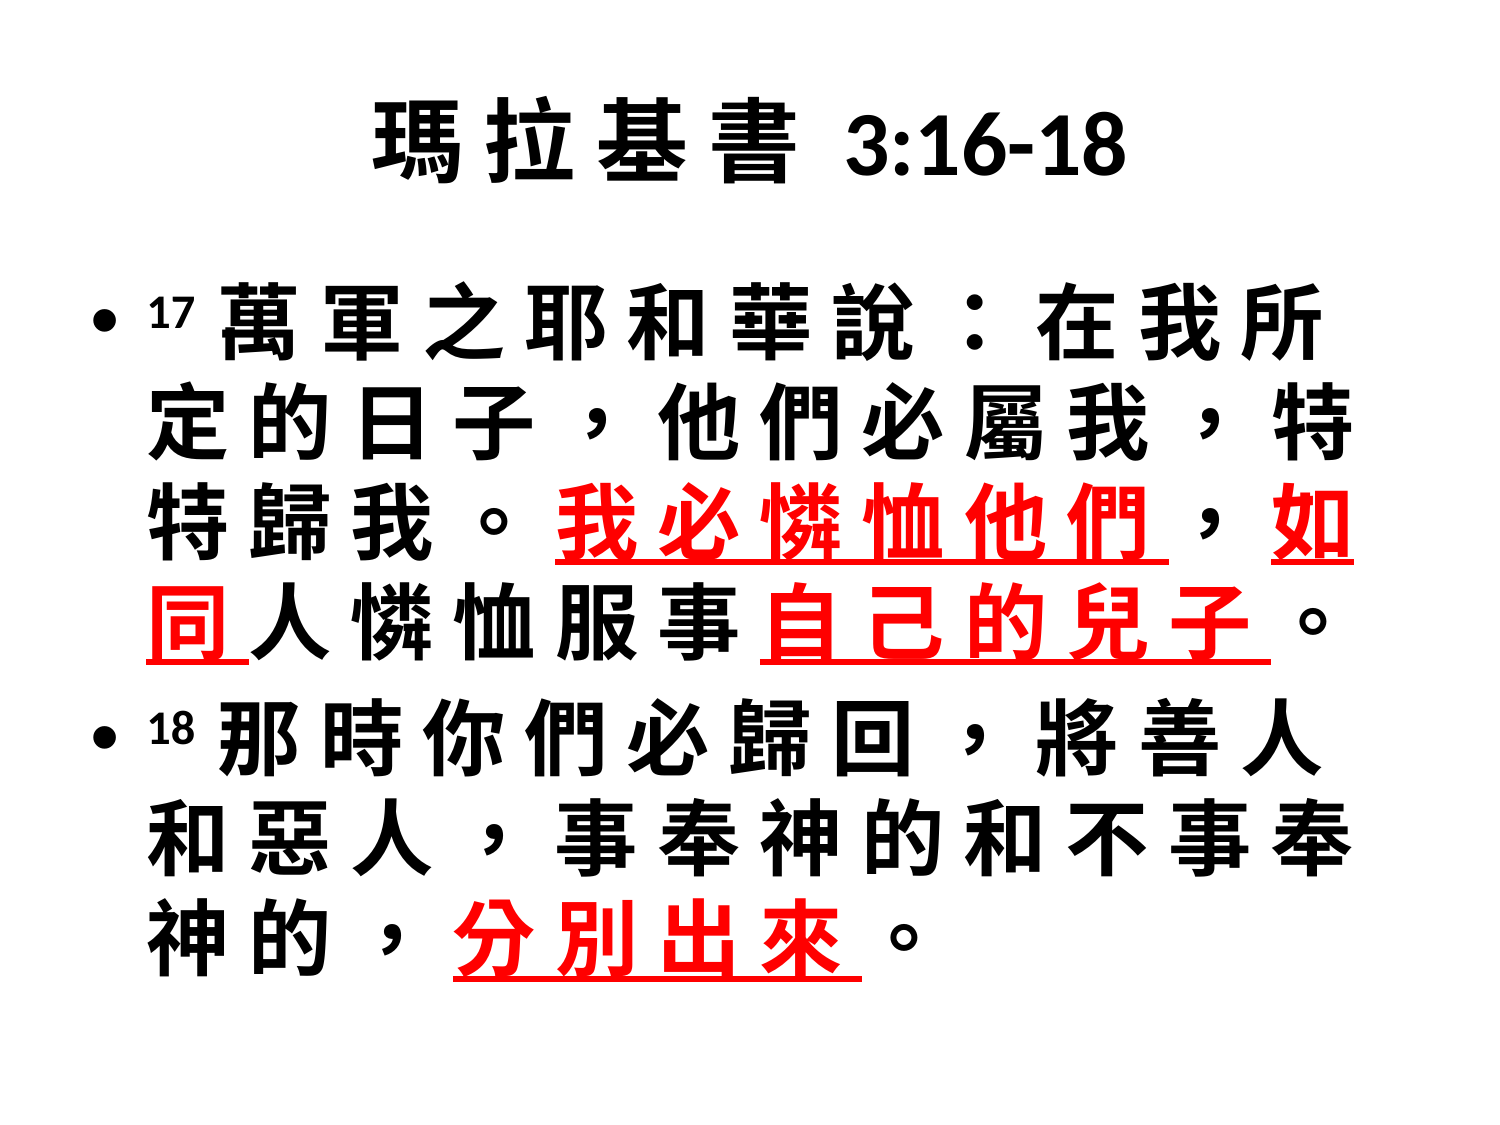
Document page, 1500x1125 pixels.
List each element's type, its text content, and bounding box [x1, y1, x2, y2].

title 瑪 拉 基 書 3:16-18 [75, 45, 1425, 233]
list 17 萬 軍 之 耶 和 華 說 ： 在 我 所 定 的 日 子 ， 他 們 必 屬 我 ， 特 特 歸 我 。 我 必 憐 恤 他 們 ， 如 同 人 憐 恤 服 事 自 己 的 兒 子 。 18 那 時 你 們 必 歸 回 ， 將 善 人 和 惡 人 ， 事 奉 神 的 和 不 事 奉 神 的 ， 分 別 出 來 。 [75, 262, 1425, 1005]
